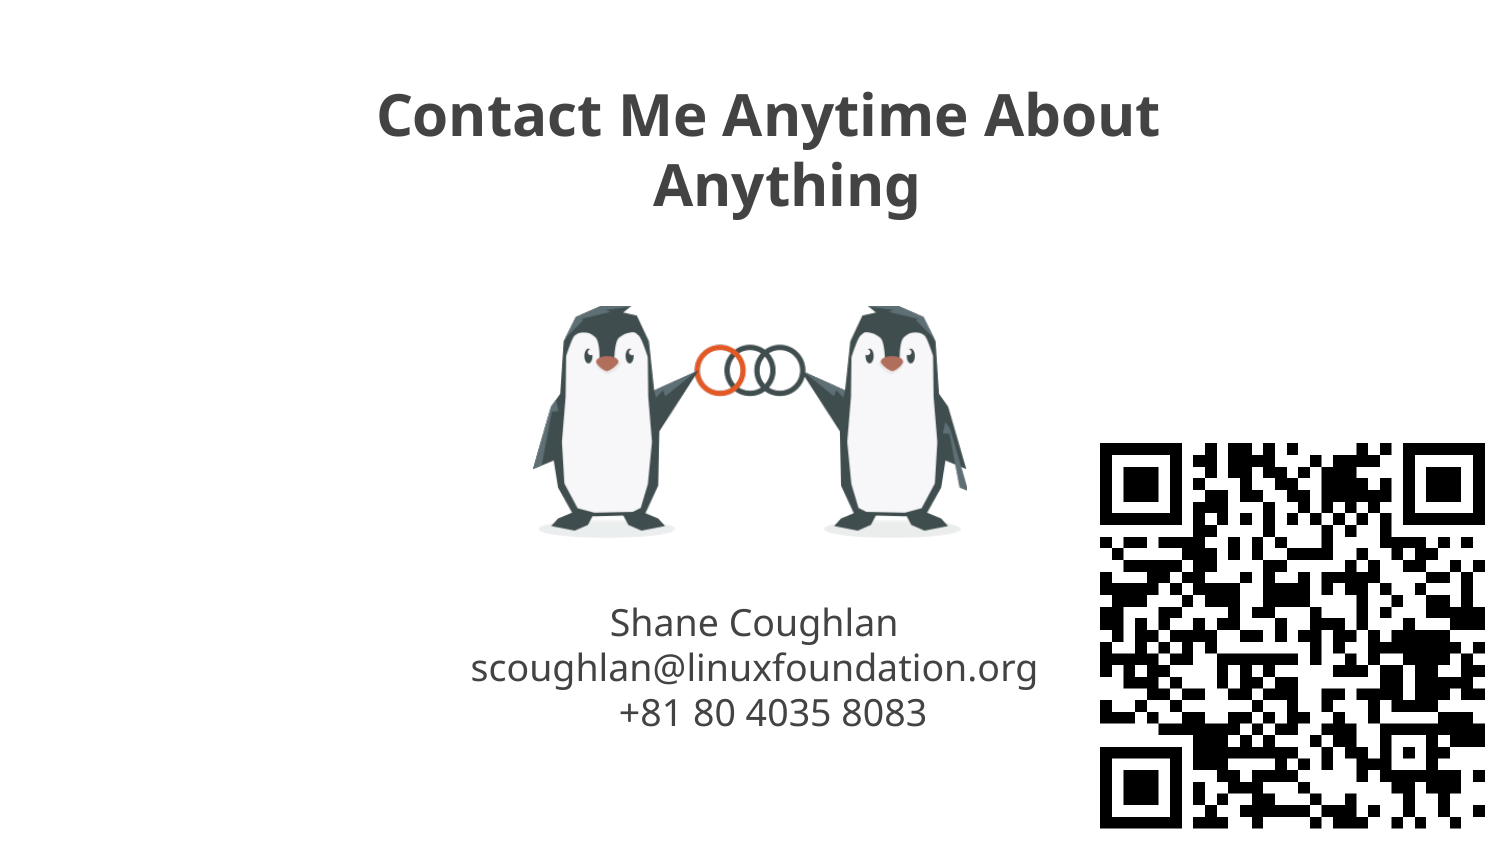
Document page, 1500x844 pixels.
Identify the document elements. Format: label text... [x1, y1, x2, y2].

title [51, 67, 1449, 167]
picture [533, 306, 967, 538]
text_box Contact Me Anytime About Anything [257, 167, 1242, 228]
picture [1083, 427, 1500, 844]
list Shane Coughlan scoughlan@linuxfoundation.org +81 80 4035 8083 [243, 586, 1078, 748]
